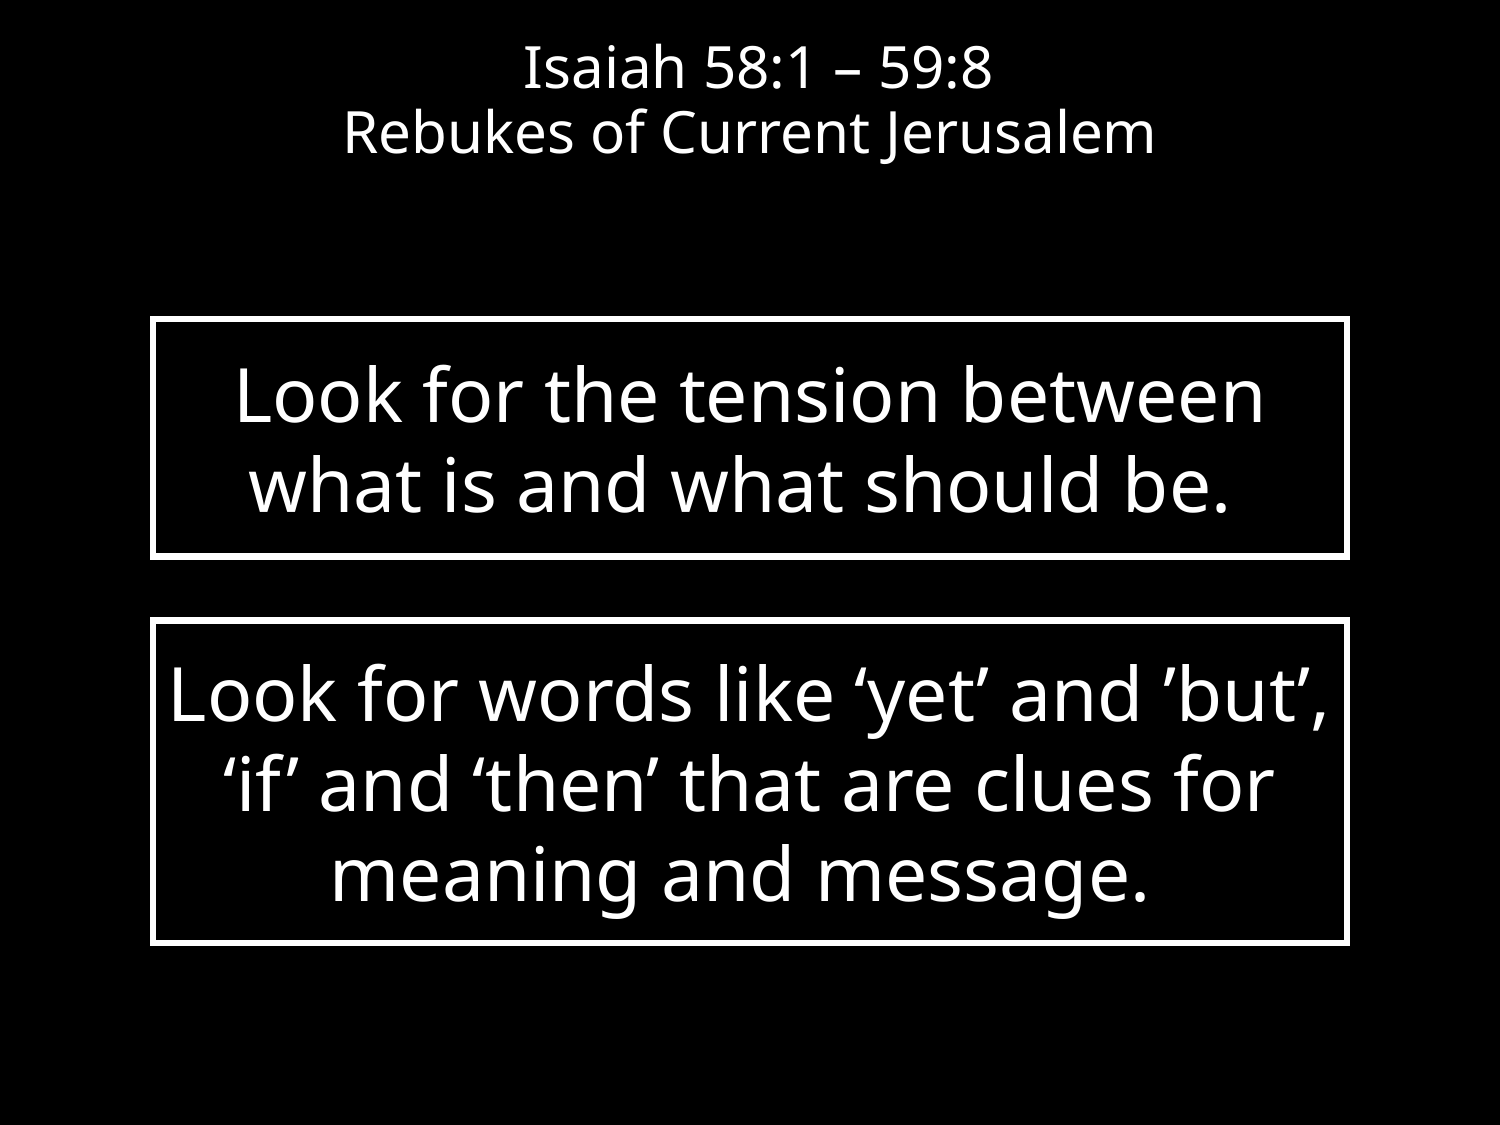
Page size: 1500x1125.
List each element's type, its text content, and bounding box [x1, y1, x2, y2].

title Isaiah 58:1 – 59:8 Rebukes of Current Jerusalem [103, 20, 1397, 176]
text_box Look for words like ‘yet’ and ’but’, ‘if’ and ‘then’ that are clues for meaning and message. [152, 620, 1348, 944]
text_box Look for the tension between what is and what should be. [152, 318, 1348, 558]
